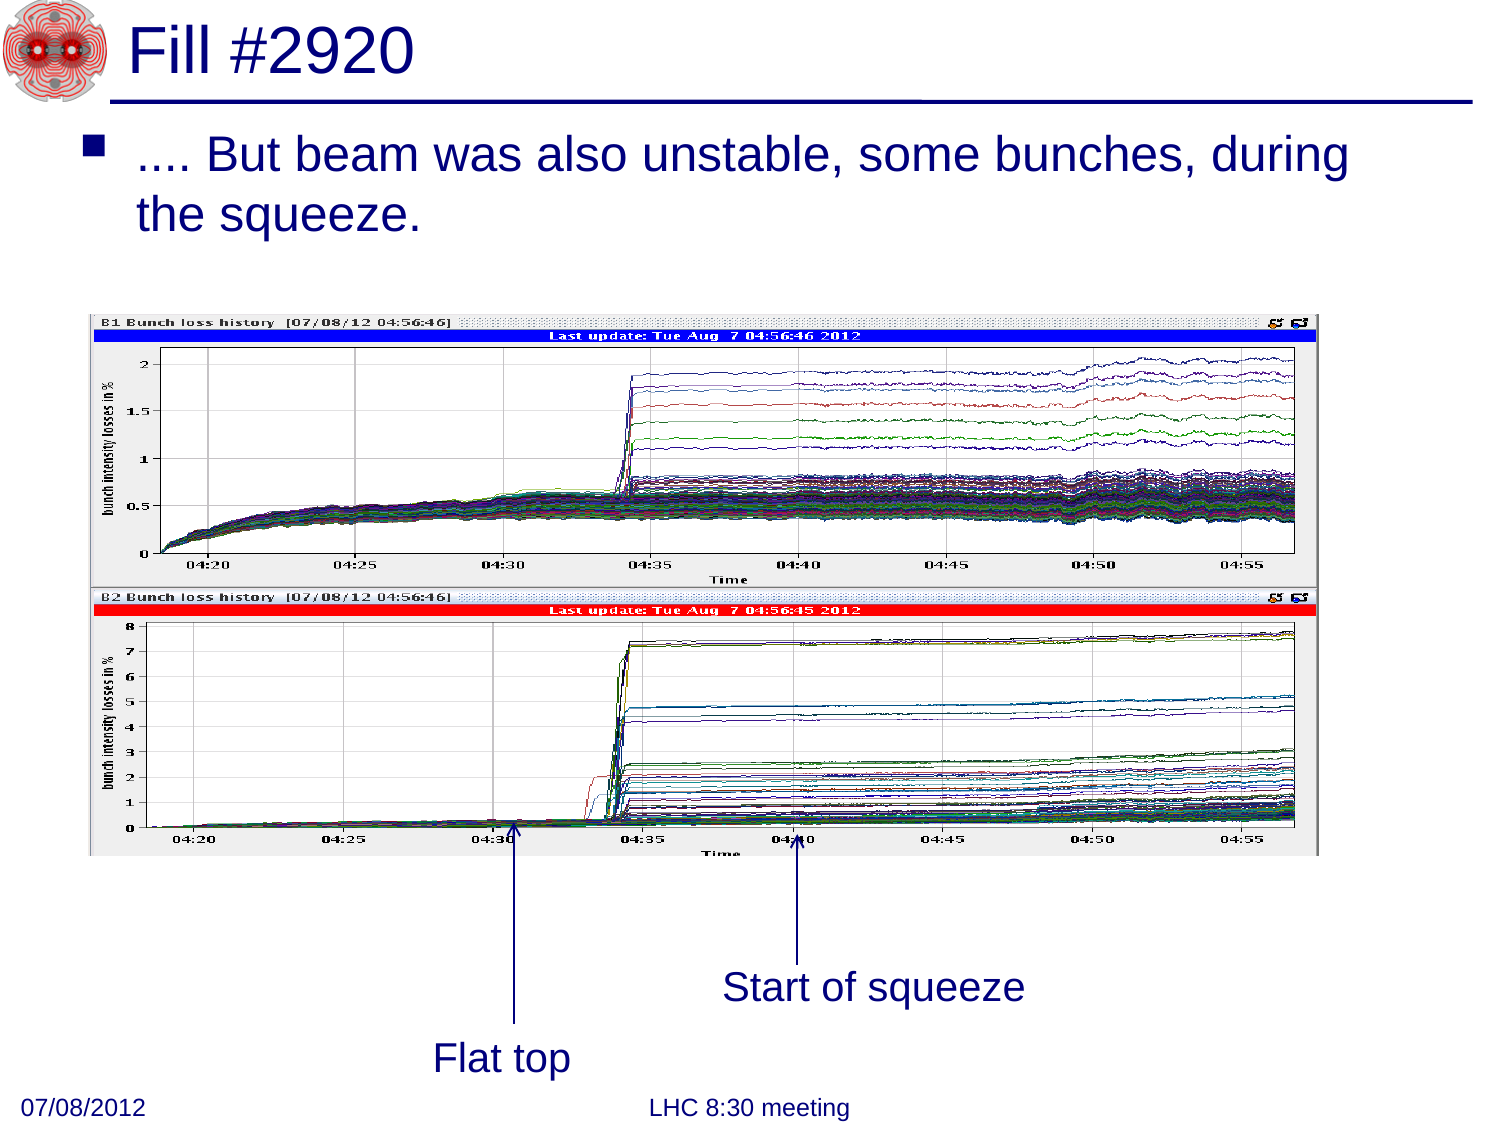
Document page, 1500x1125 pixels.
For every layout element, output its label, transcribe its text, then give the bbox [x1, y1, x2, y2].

list .... But beam was also unstable, some bunches, during the squeeze. [64, 113, 1416, 315]
text_box Start of squeeze [596, 952, 1152, 1018]
picture [0, 0, 108, 103]
footer LHC 8:30 meeting [512, 1087, 988, 1125]
text_box Flat top [289, 1023, 715, 1088]
picture [88, 314, 1320, 856]
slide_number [5, 1085, 356, 1125]
title Fill #2920 [111, 3, 1463, 91]
